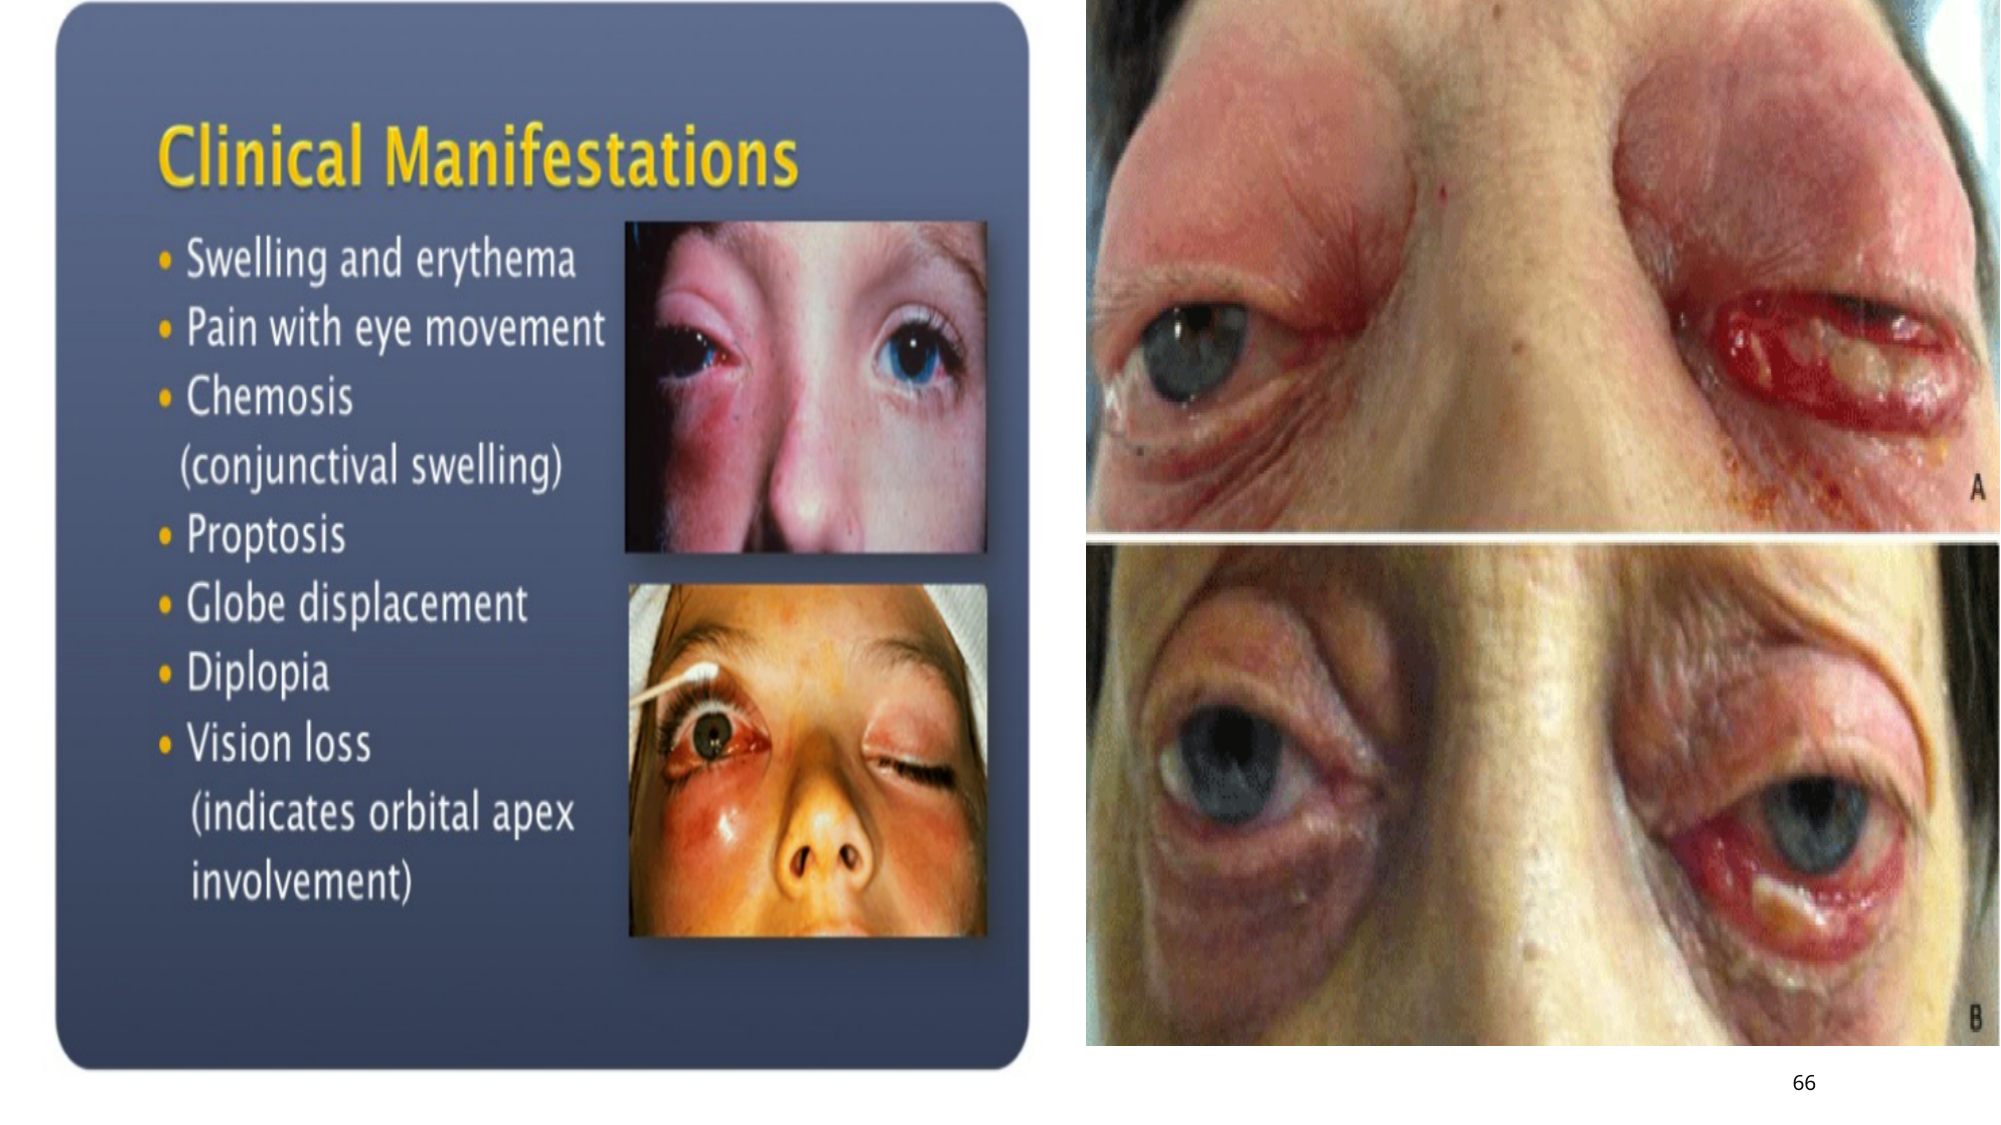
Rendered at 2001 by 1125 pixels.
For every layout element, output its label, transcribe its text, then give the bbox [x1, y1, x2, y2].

picture [0, 0, 1087, 1125]
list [1091, 0, 2000, 1046]
slide_number 66 [1777, 1061, 1938, 1107]
